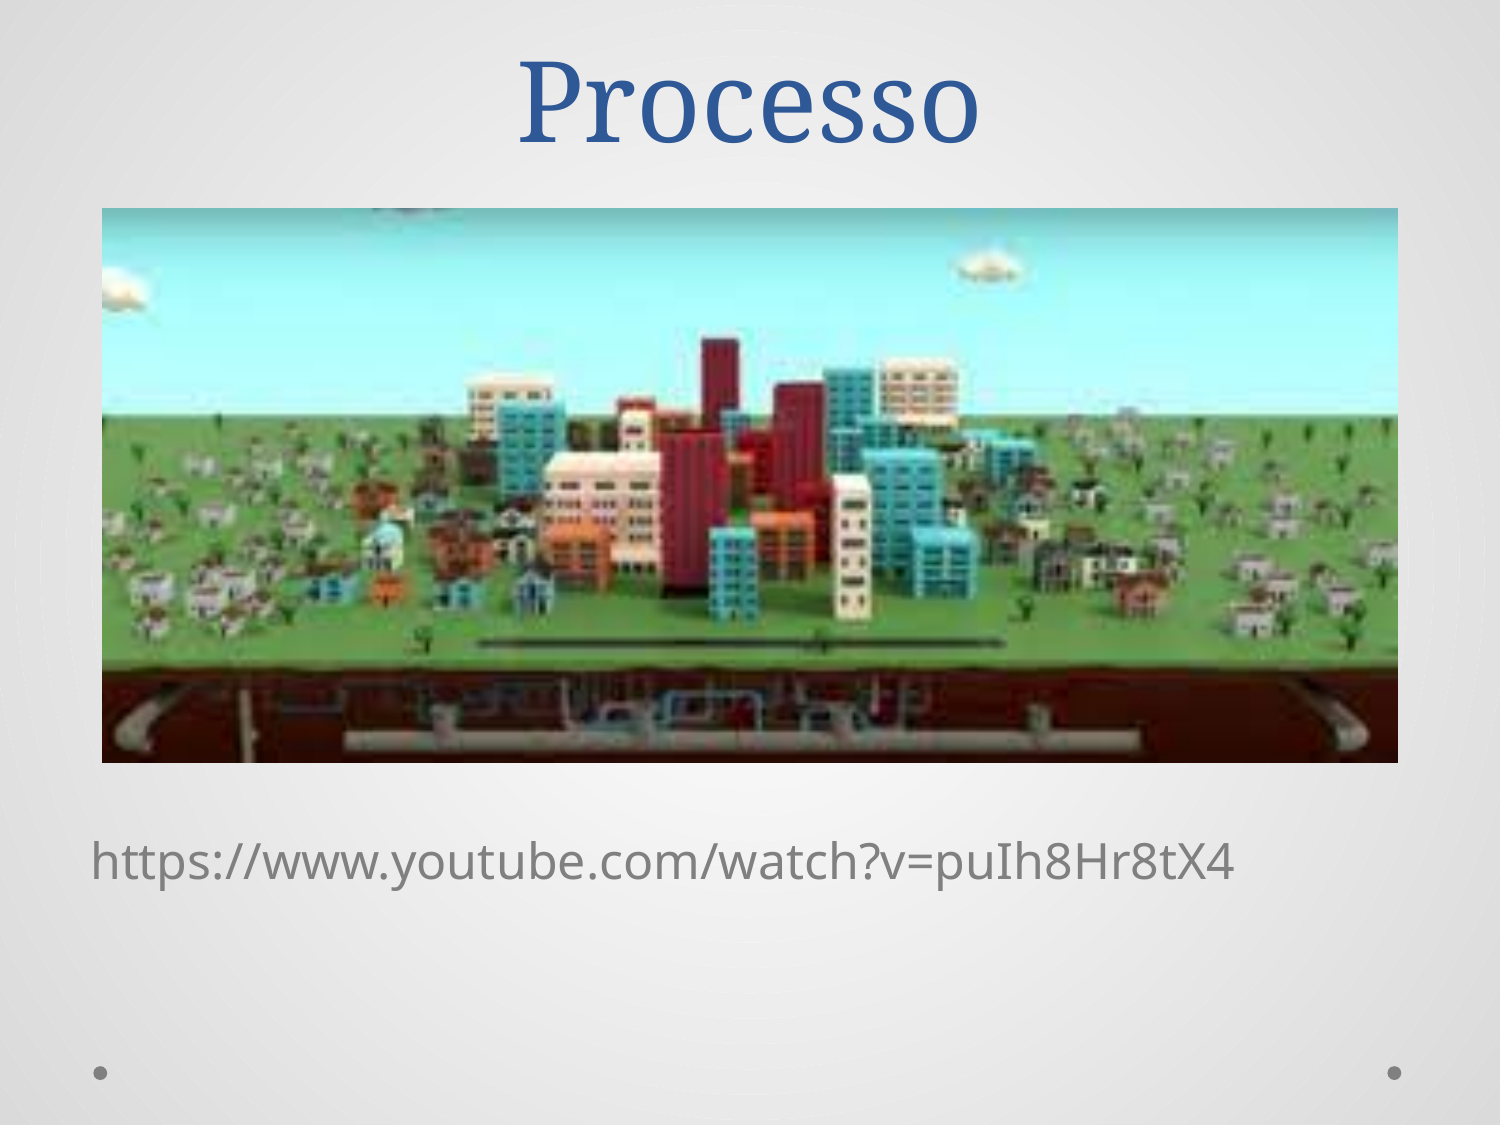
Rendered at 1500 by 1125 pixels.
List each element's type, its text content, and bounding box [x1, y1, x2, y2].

picture [102, 207, 1398, 764]
list https://www.youtube.com/watch?v=puIh8Hr8tX4 [75, 262, 1425, 1005]
title Processo [75, 0, 1425, 173]
